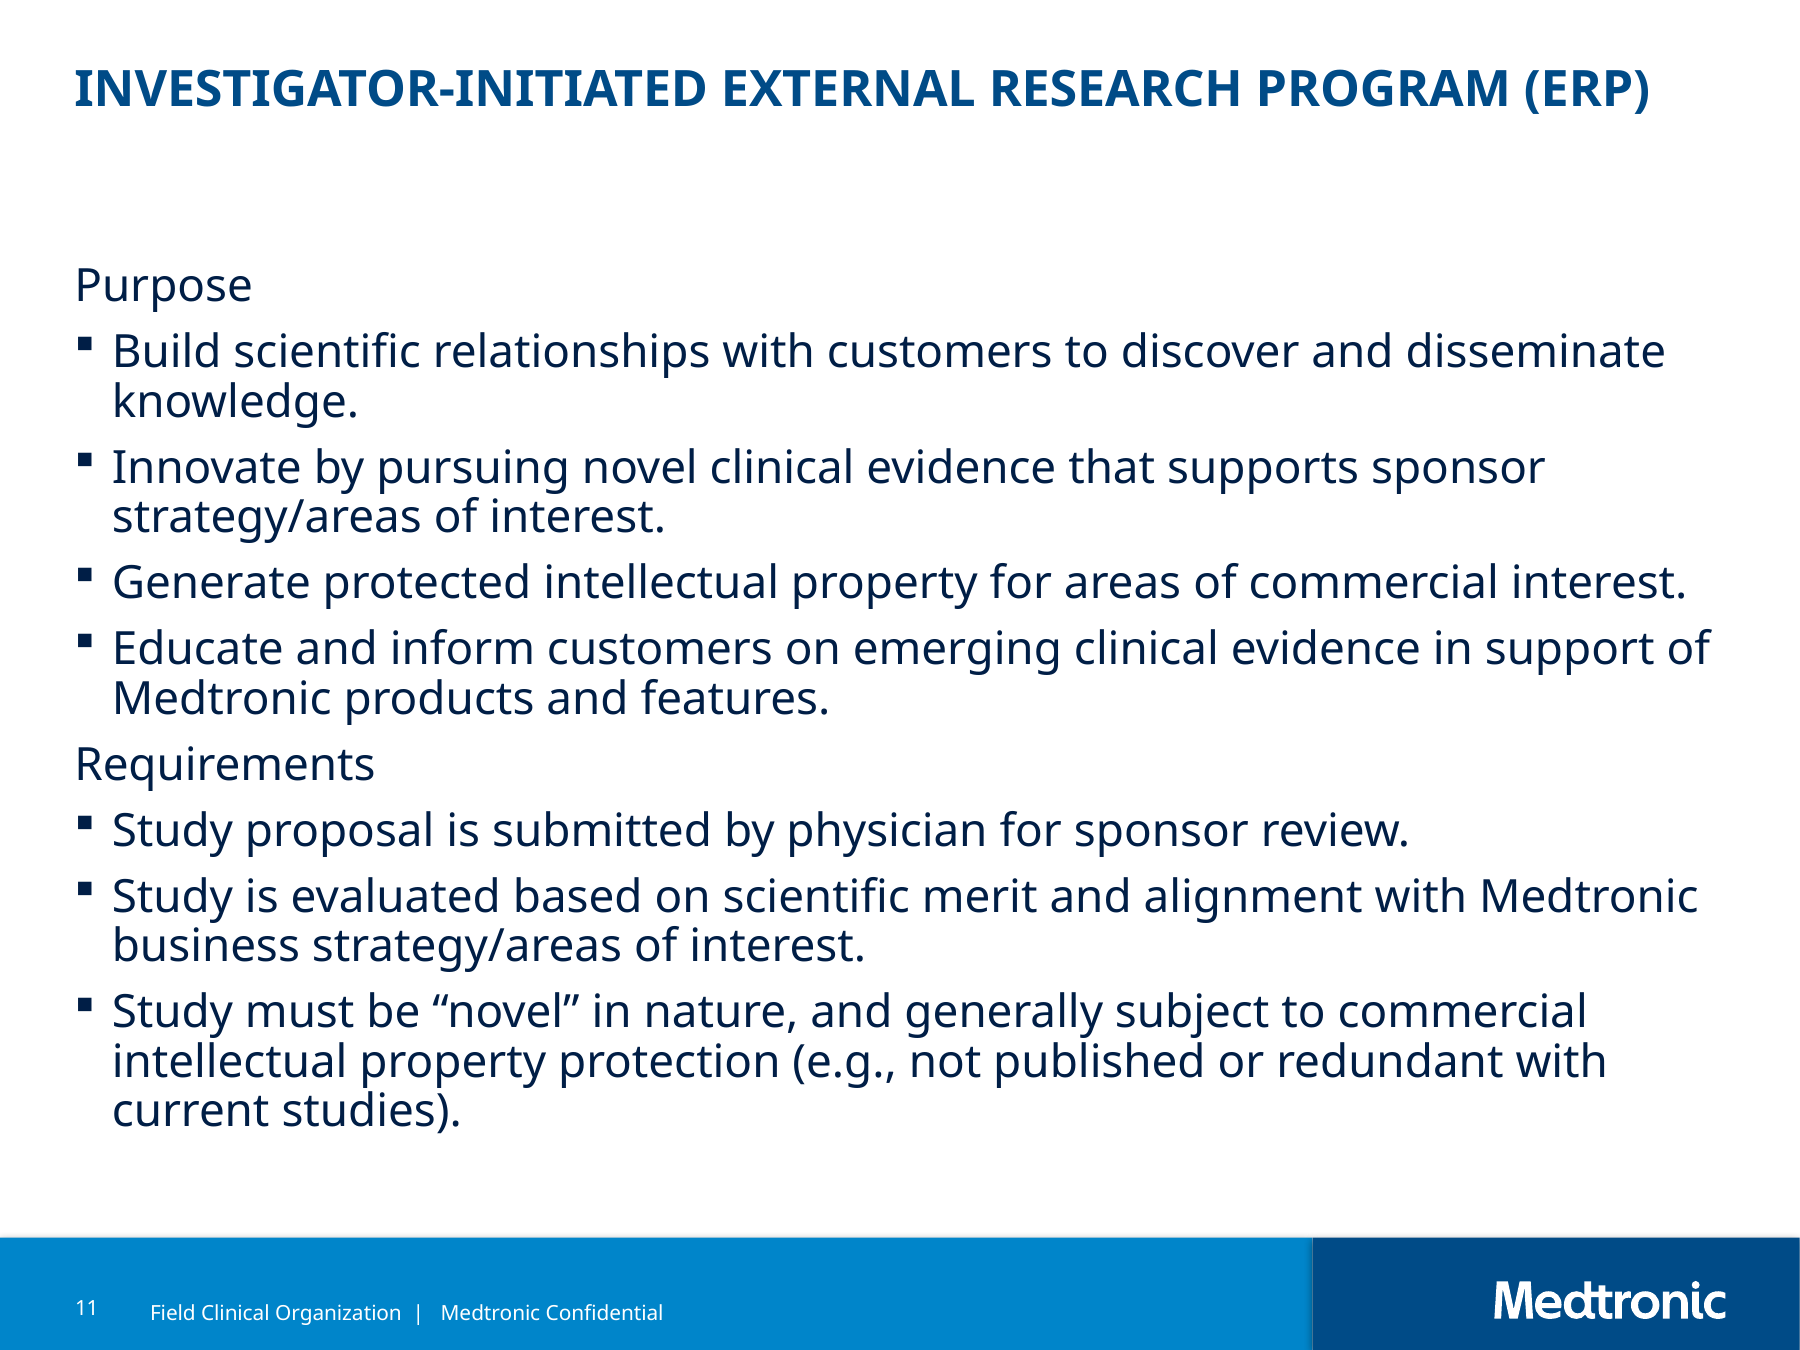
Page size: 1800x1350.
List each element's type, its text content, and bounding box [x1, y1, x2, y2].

slide_number 11 [75, 1291, 150, 1329]
list Purpose Build scientific relationships with customers to discover and disseminate knowledge. Innovate by pursuing novel clinical evidence that supports sponsor strategy/areas of interest. Generate protected intellectual property for areas of commercial interest. Educate and inform customers on emerging clinical evidence in support of Medtronic products and features. Requirements Study proposal is submitted by physician for sponsor review. Study is evaluated based on scientific merit and alignment with Medtronic business strategy/areas of interest. Study must be “novel” in nature, and generally subject to commercial intellectual property protection (e.g., not published or redundant with current studies). [74, 261, 1725, 1163]
title Investigator-Initiated External Research Program (ERP) [74, 73, 1725, 126]
footer Field Clinical Organization | Medtronic Confidential [150, 1293, 1238, 1331]
